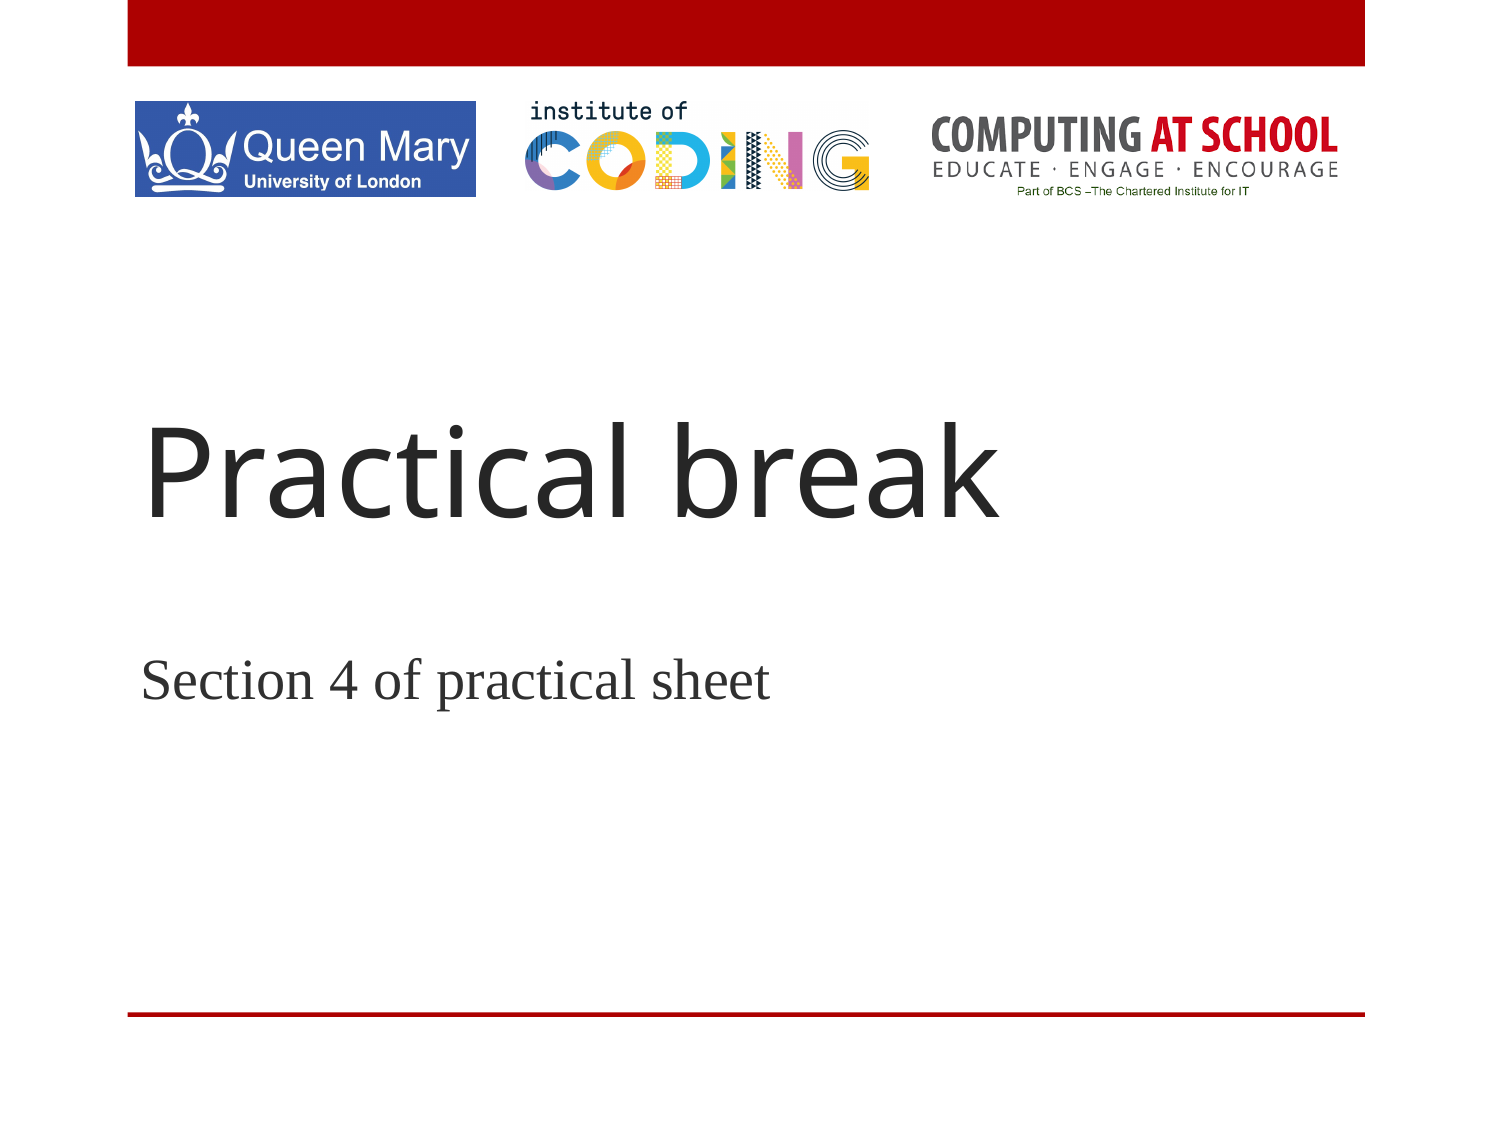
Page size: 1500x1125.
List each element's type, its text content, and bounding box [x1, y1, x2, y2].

subtitle Section 4 of practical sheet [125, 633, 1250, 796]
picture [135, 101, 476, 197]
picture [927, 113, 1341, 199]
picture [525, 101, 869, 191]
title Practical break [125, 385, 1363, 636]
